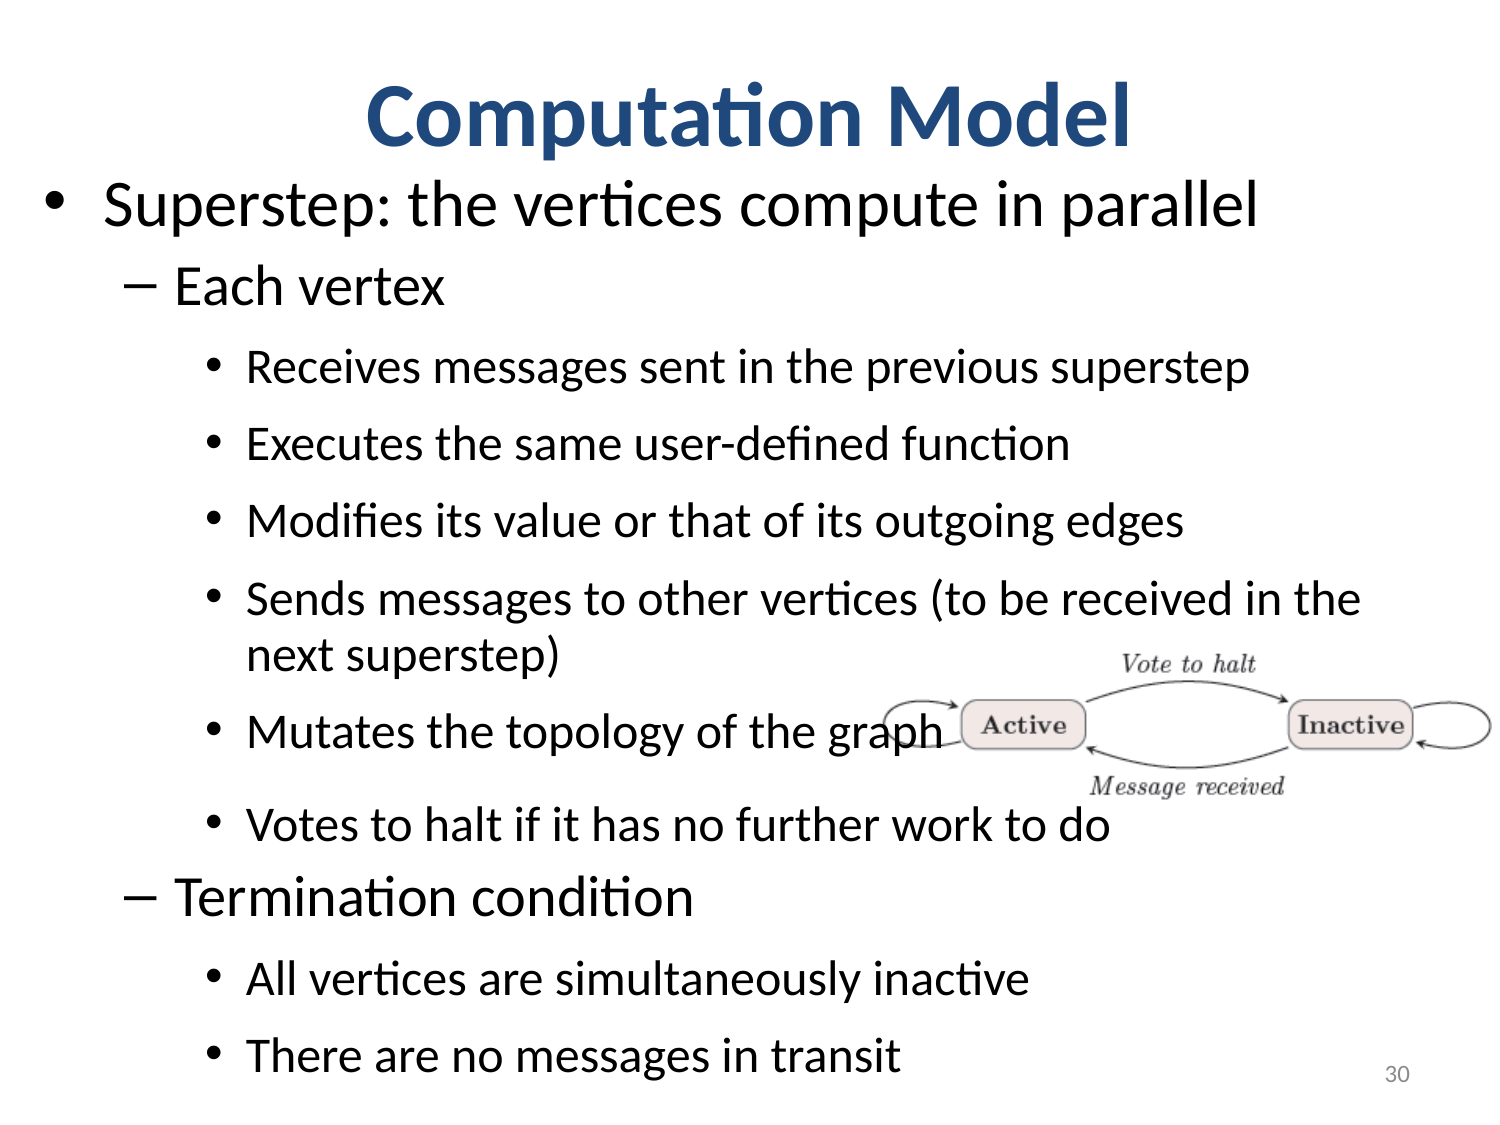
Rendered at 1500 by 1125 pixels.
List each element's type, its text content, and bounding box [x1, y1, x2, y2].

list Superstep: the vertices compute in parallel Each vertex Receives messages sent in the previous superstep Executes the same user-defined function Modifies its value or that of its outgoing edges Sends messages to other vertices (to be received in the next superstep) Mutates the topology of the graph Votes to halt if it has no further work to do Termination condition All vertices are simultaneously inactive There are no messages in transit [28, 175, 1472, 1094]
picture [869, 640, 1500, 818]
title Computation Model [75, 25, 1425, 175]
slide_number 30 [1074, 1042, 1425, 1103]
